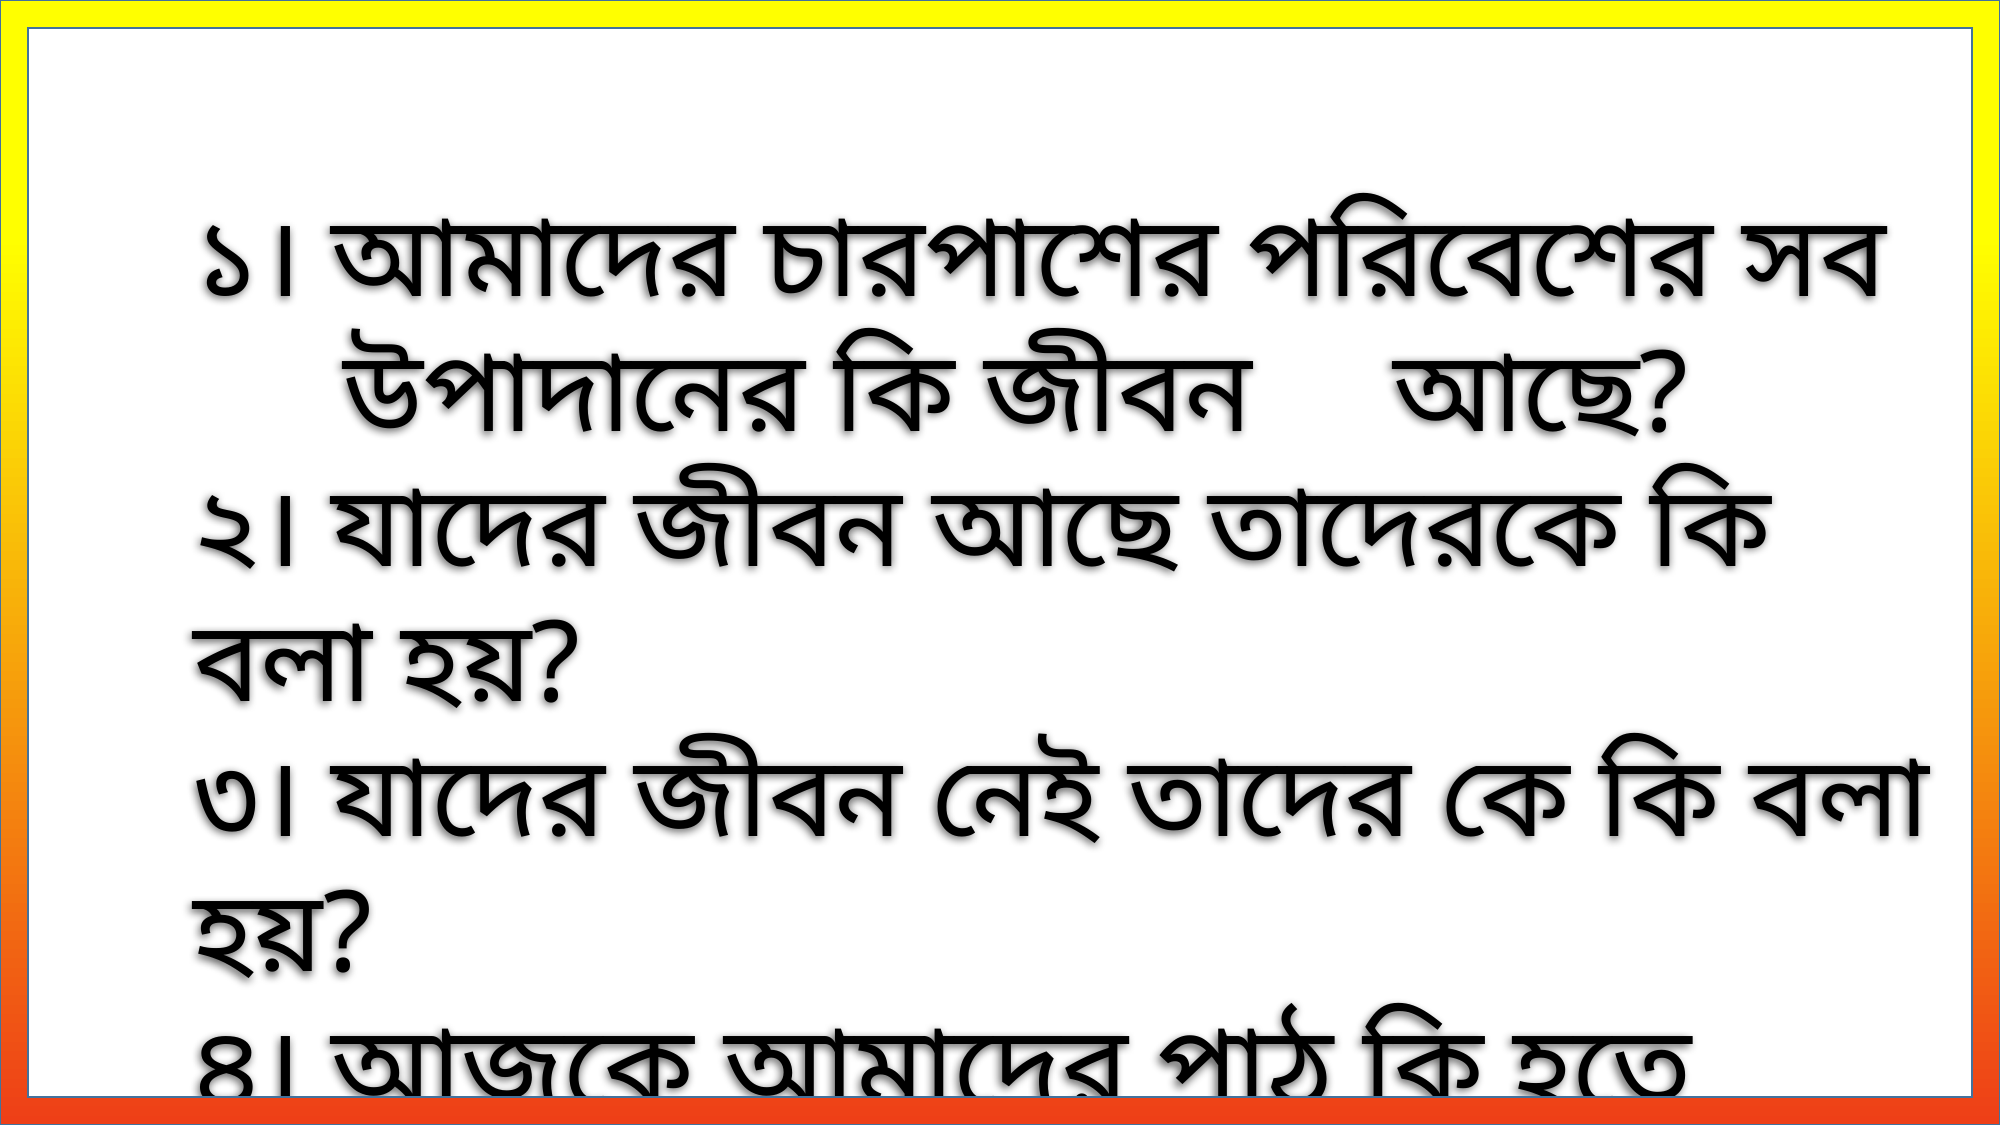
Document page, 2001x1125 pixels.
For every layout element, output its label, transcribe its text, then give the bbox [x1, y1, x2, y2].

text_box ১। আমাদের চারপাশের পরিবেশের সব উপাদানের কি জীবন আছে? ২। যাদের জীবন আছে তাদেরকে কি বলা হয়? ৩। যাদের জীবন নেই তাদের কে কি বলা হয়? ৪। আজকে আমাদের পাঠ কি হতে পারে? [178, 176, 1959, 1096]
text_box [0, 0, 2000, 1125]
